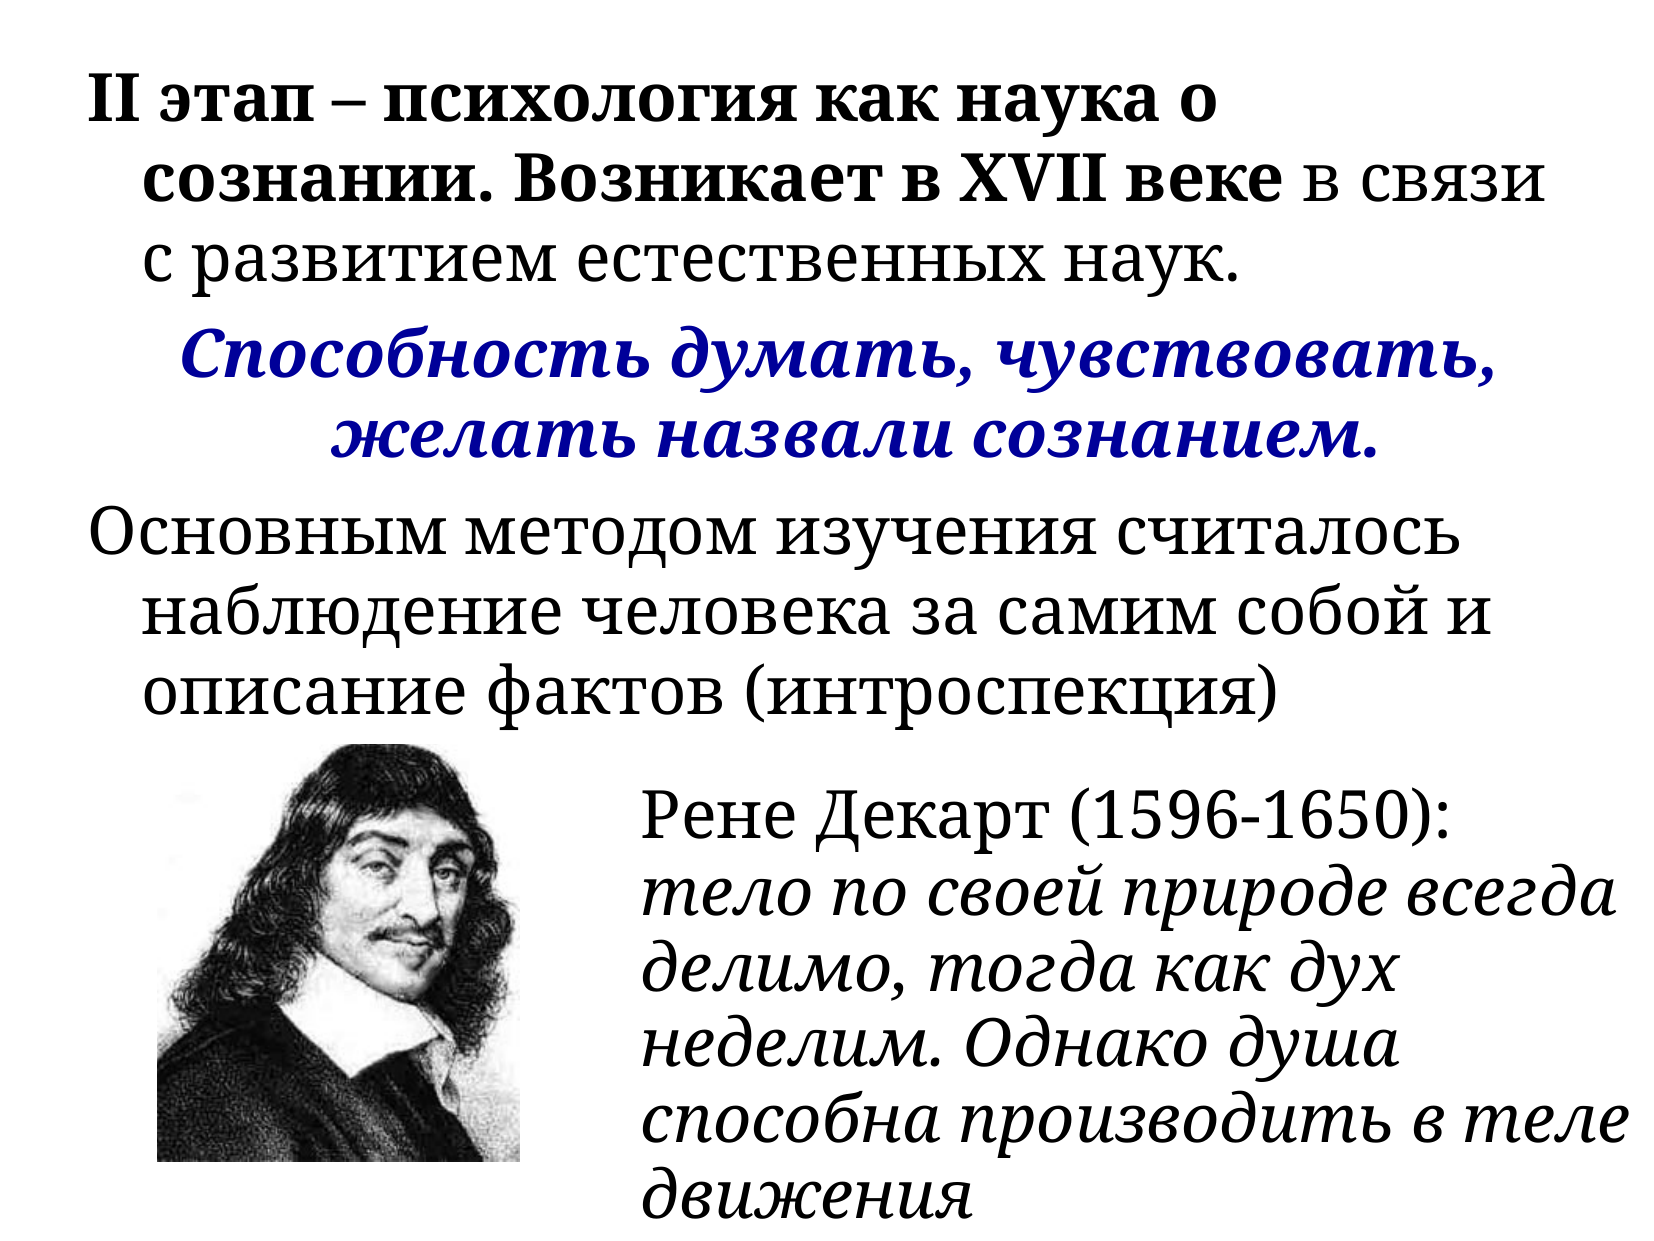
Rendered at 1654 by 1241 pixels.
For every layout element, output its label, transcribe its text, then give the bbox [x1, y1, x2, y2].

text_box Рене Декарт (1596-1650): тело по своей природе всегда делимо, тогда как дух неделим. Однако душа способна производить в теле движения. [626, 767, 1654, 1153]
text_box II этап – психология как наука о сознании. Возникает в XVII веке в связи с развитием естественных наук. Способность думать, чувствовать, желать назвали сознанием. Основным методом изучения считалось наблюдение человека за самим собой и описание фактов (интроспекция) [70, 47, 1607, 744]
picture [156, 720, 520, 1162]
